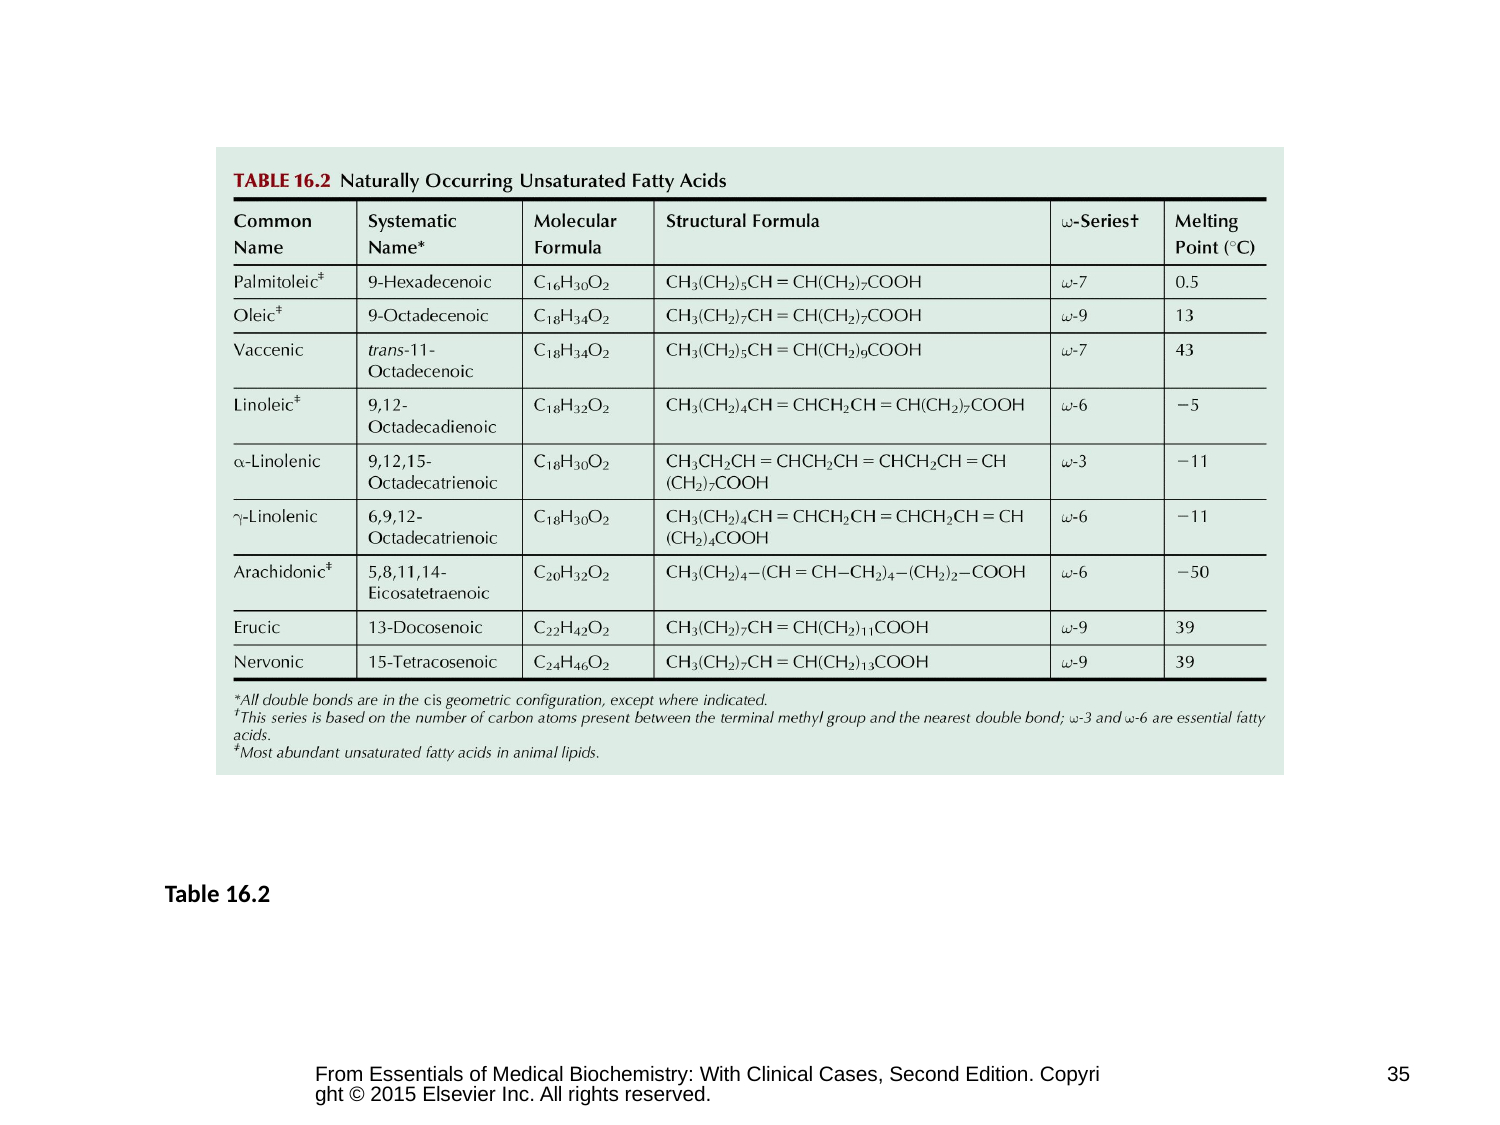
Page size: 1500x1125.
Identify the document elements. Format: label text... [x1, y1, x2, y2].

text_box Table 16.2 [150, 870, 325, 915]
slide_number 35 [1074, 1042, 1425, 1103]
footer From Essentials of Medical Biochemistry: With Clinical Cases, Second Edition. Copyright © 2015 Elsevier Inc. All rights reserved. [300, 1042, 1074, 1103]
picture [216, 147, 1284, 776]
